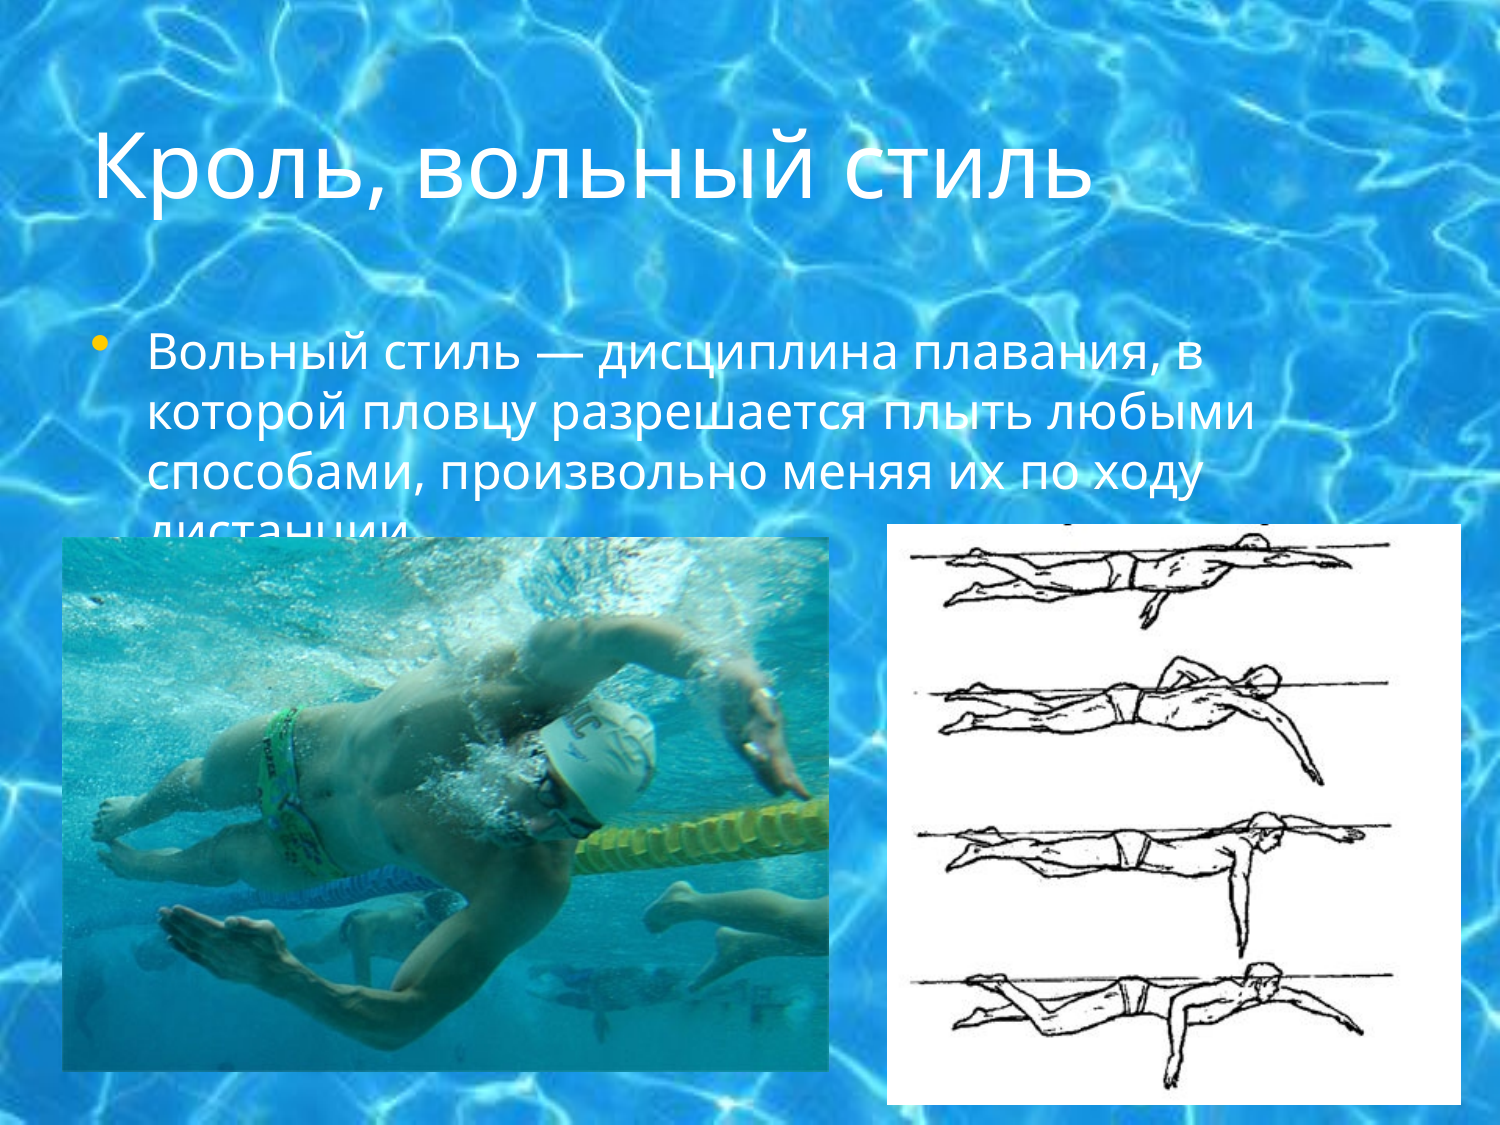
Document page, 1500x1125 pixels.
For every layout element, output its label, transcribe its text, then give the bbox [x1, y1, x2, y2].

list Вольный стиль — дисциплина плавания, в которой пловцу разрешается плыть любыми способами, произвольно меняя их по ходу дистанции. [74, 312, 1426, 551]
title Кроль, вольный стиль [74, 47, 1426, 276]
picture [0, 0, 1500, 1125]
